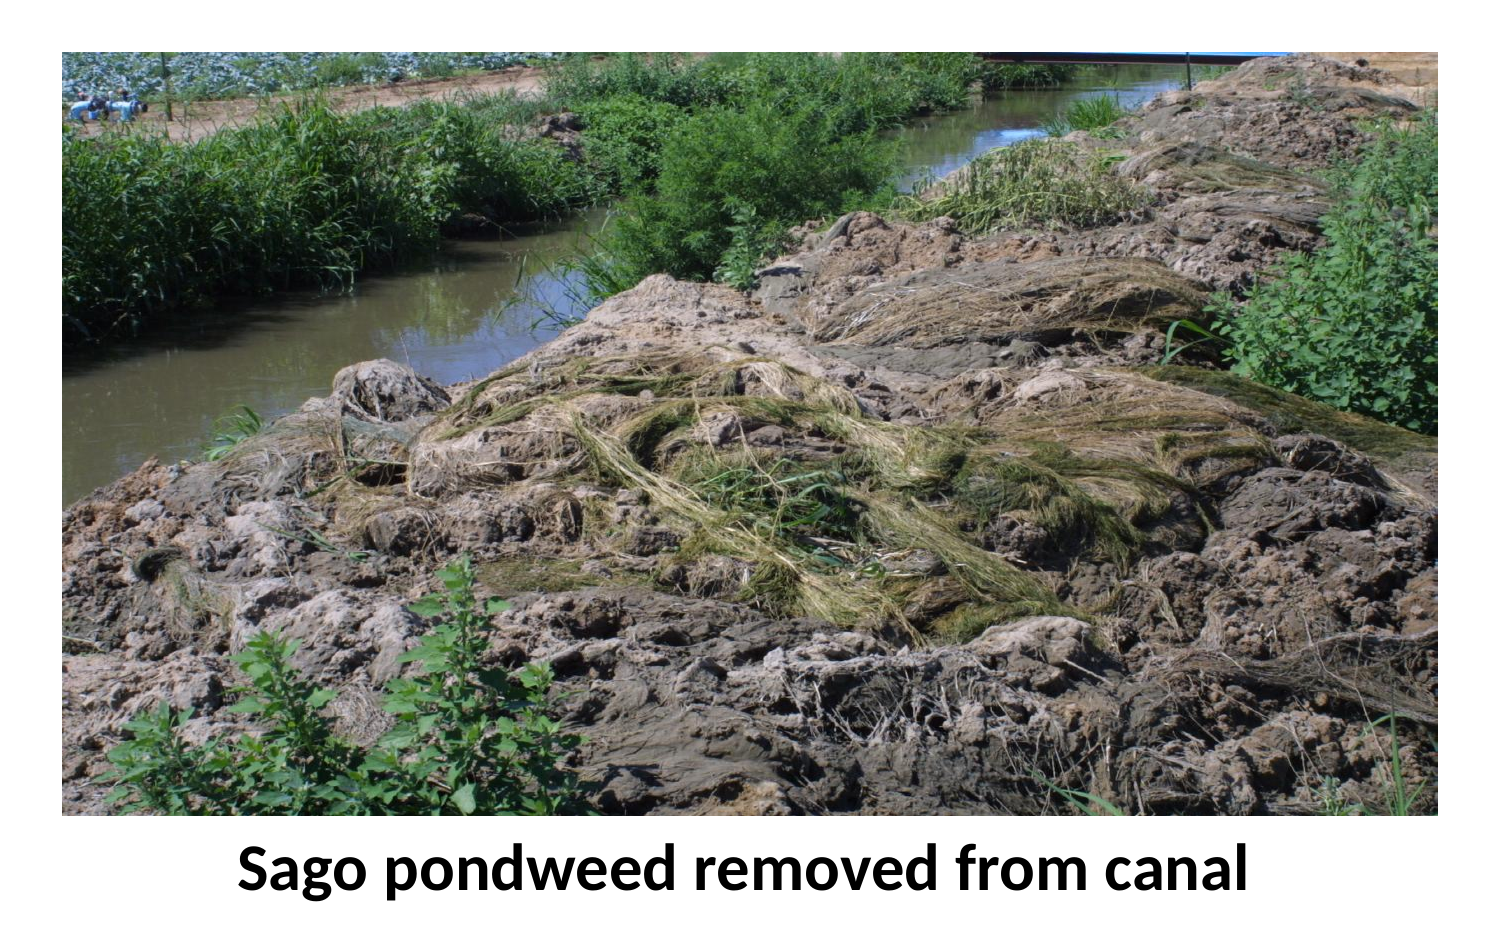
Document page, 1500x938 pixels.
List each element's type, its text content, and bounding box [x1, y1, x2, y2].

picture [62, 51, 1438, 817]
text_box Sago pondweed removed from canal [125, 826, 1363, 911]
